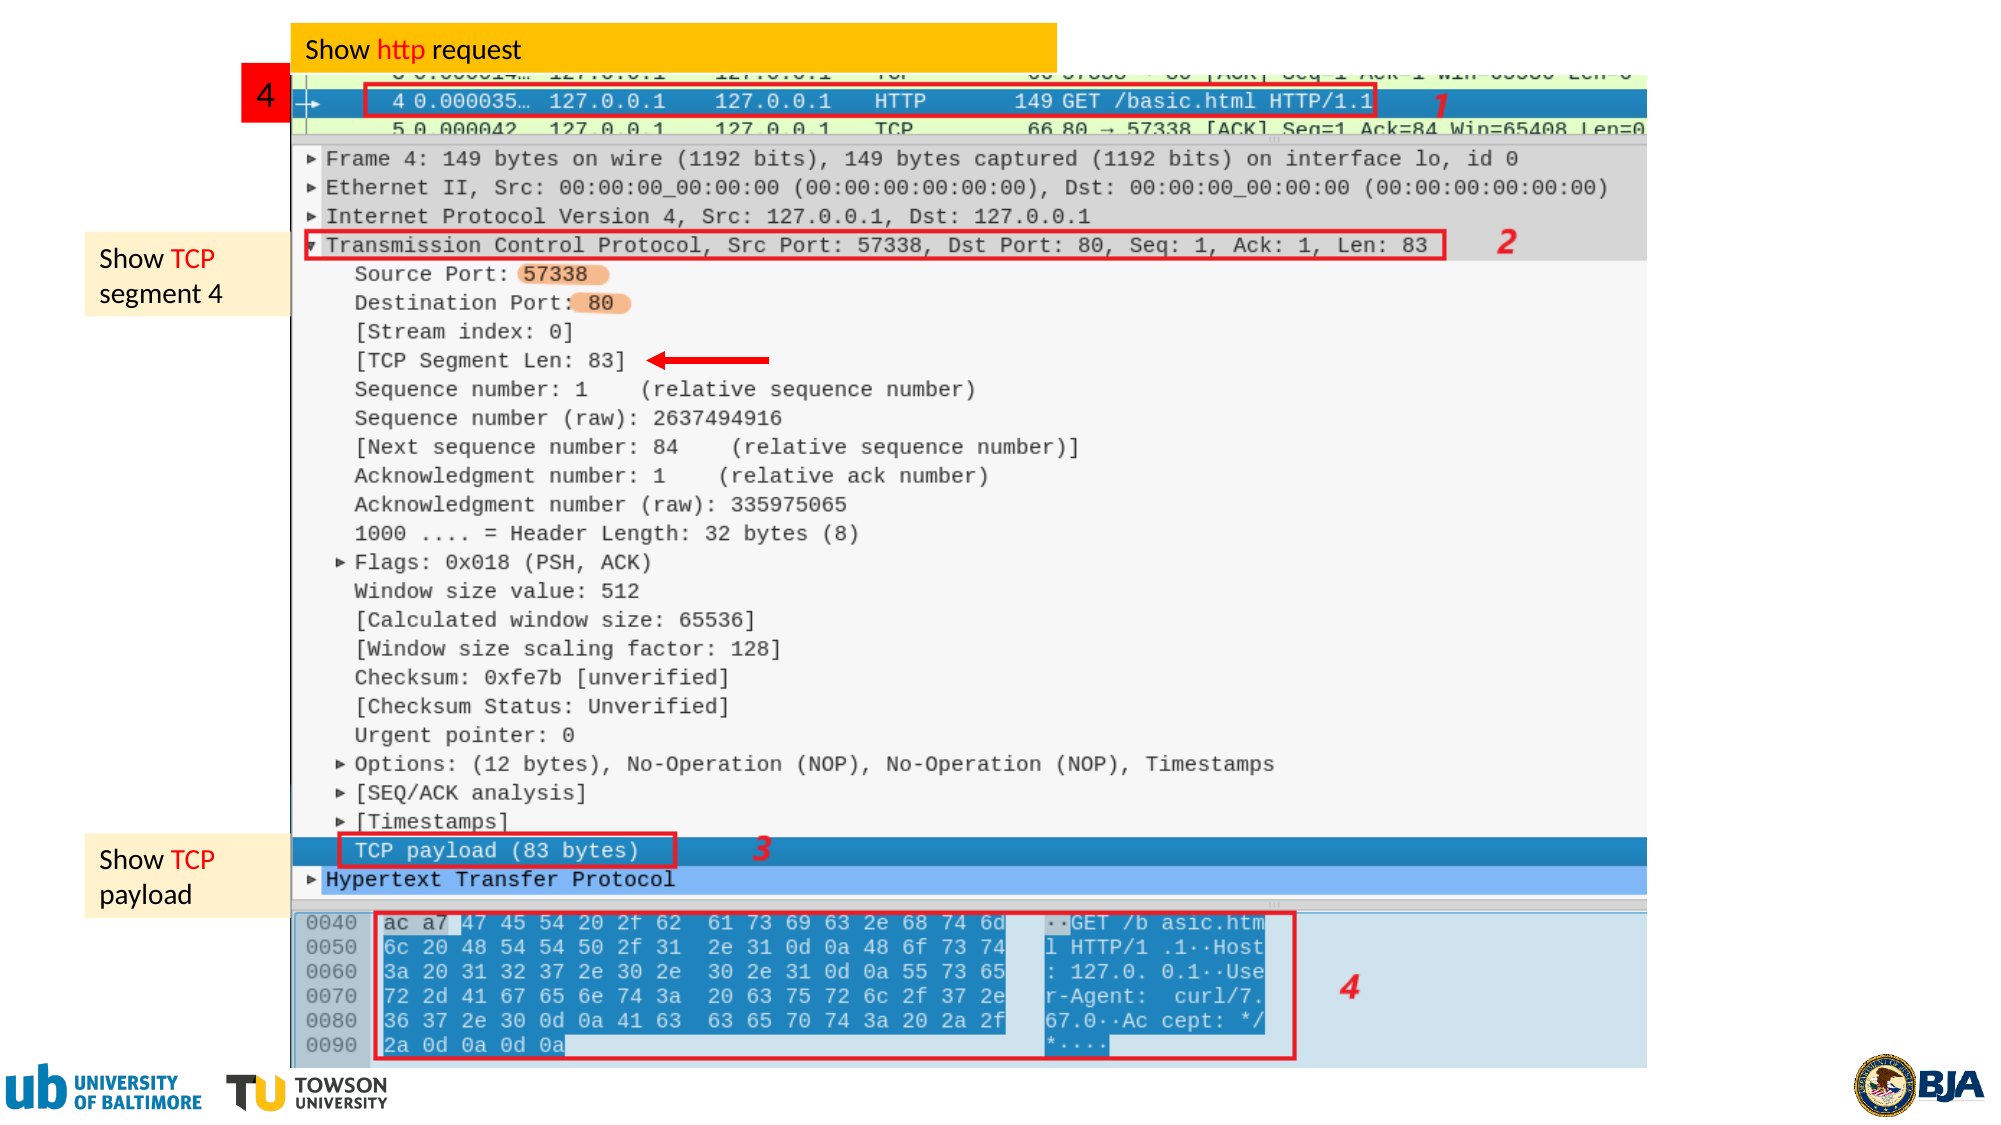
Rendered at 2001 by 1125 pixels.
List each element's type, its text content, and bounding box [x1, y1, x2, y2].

text_box Show TCP segment 4 [84, 231, 290, 317]
text_box Show TCP payload [84, 833, 290, 918]
picture [1854, 1054, 1986, 1117]
text_box Show http request [290, 22, 1057, 73]
picture [0, 75, 1647, 1125]
text_box 4 [241, 62, 291, 123]
